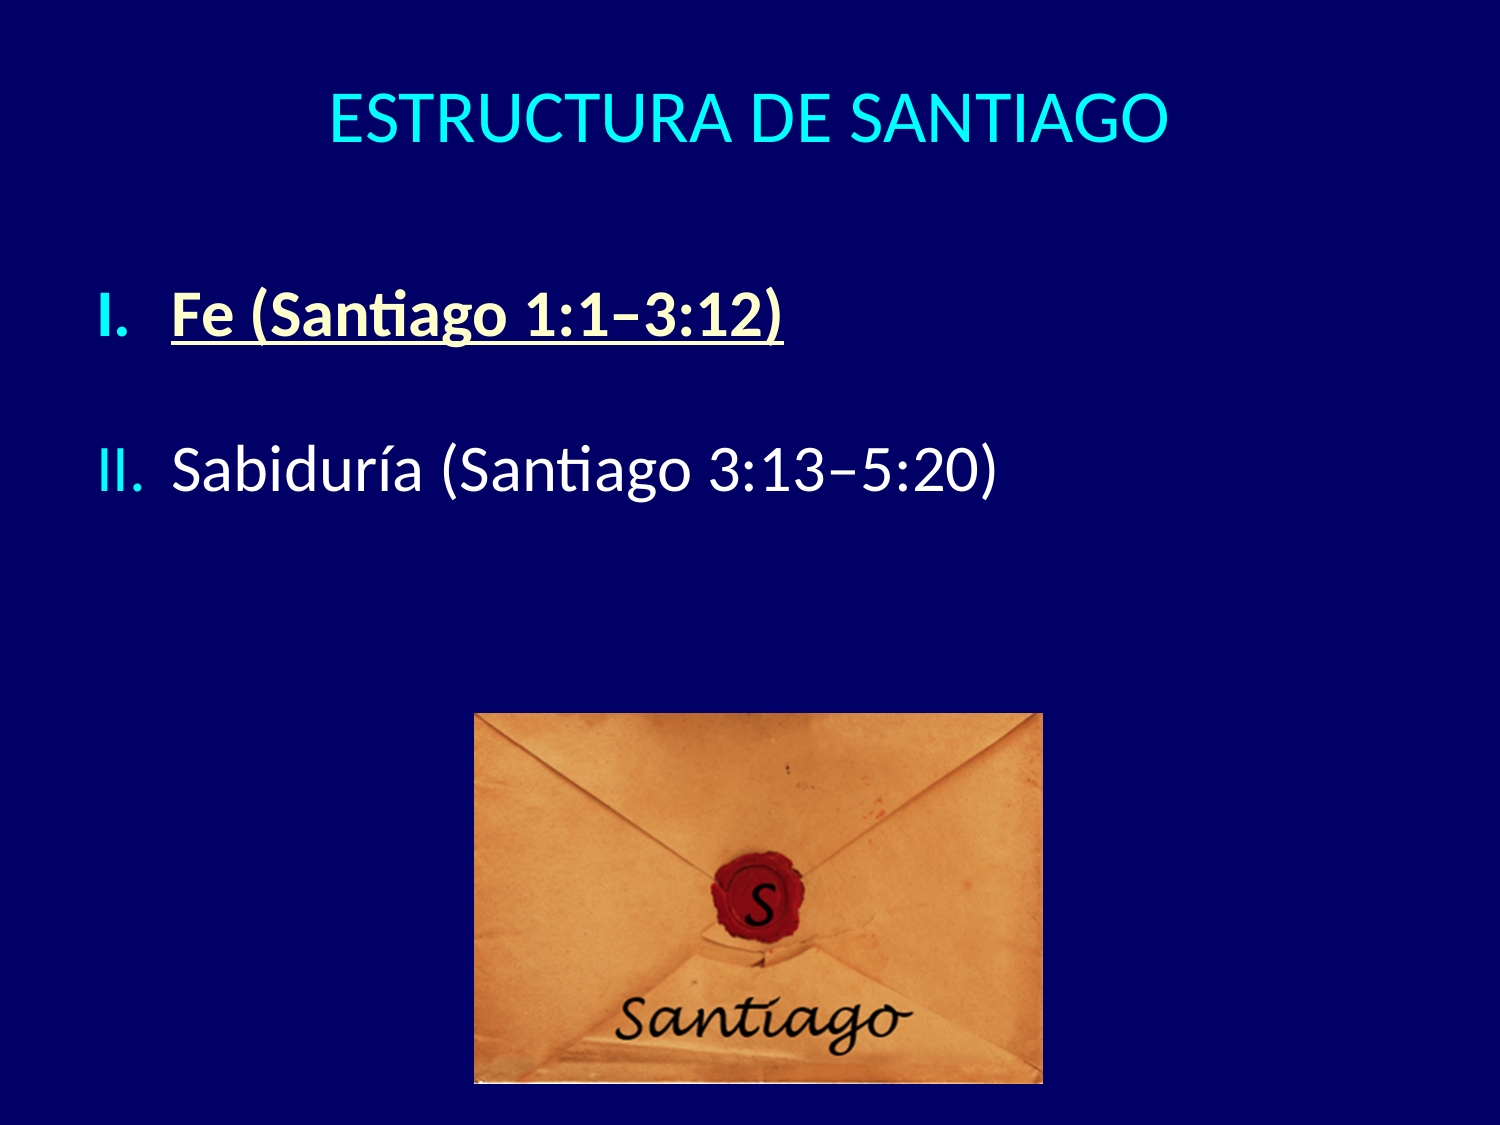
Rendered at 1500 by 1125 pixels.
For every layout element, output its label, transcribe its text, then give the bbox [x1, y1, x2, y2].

list Fe (Santiago 1:1‒3:12) Sabiduría (Santiago 3:13‒5:20) [80, 262, 1419, 584]
title ESTRUCTURA DE SANTIAGO [112, 37, 1388, 188]
picture [474, 712, 1044, 1084]
